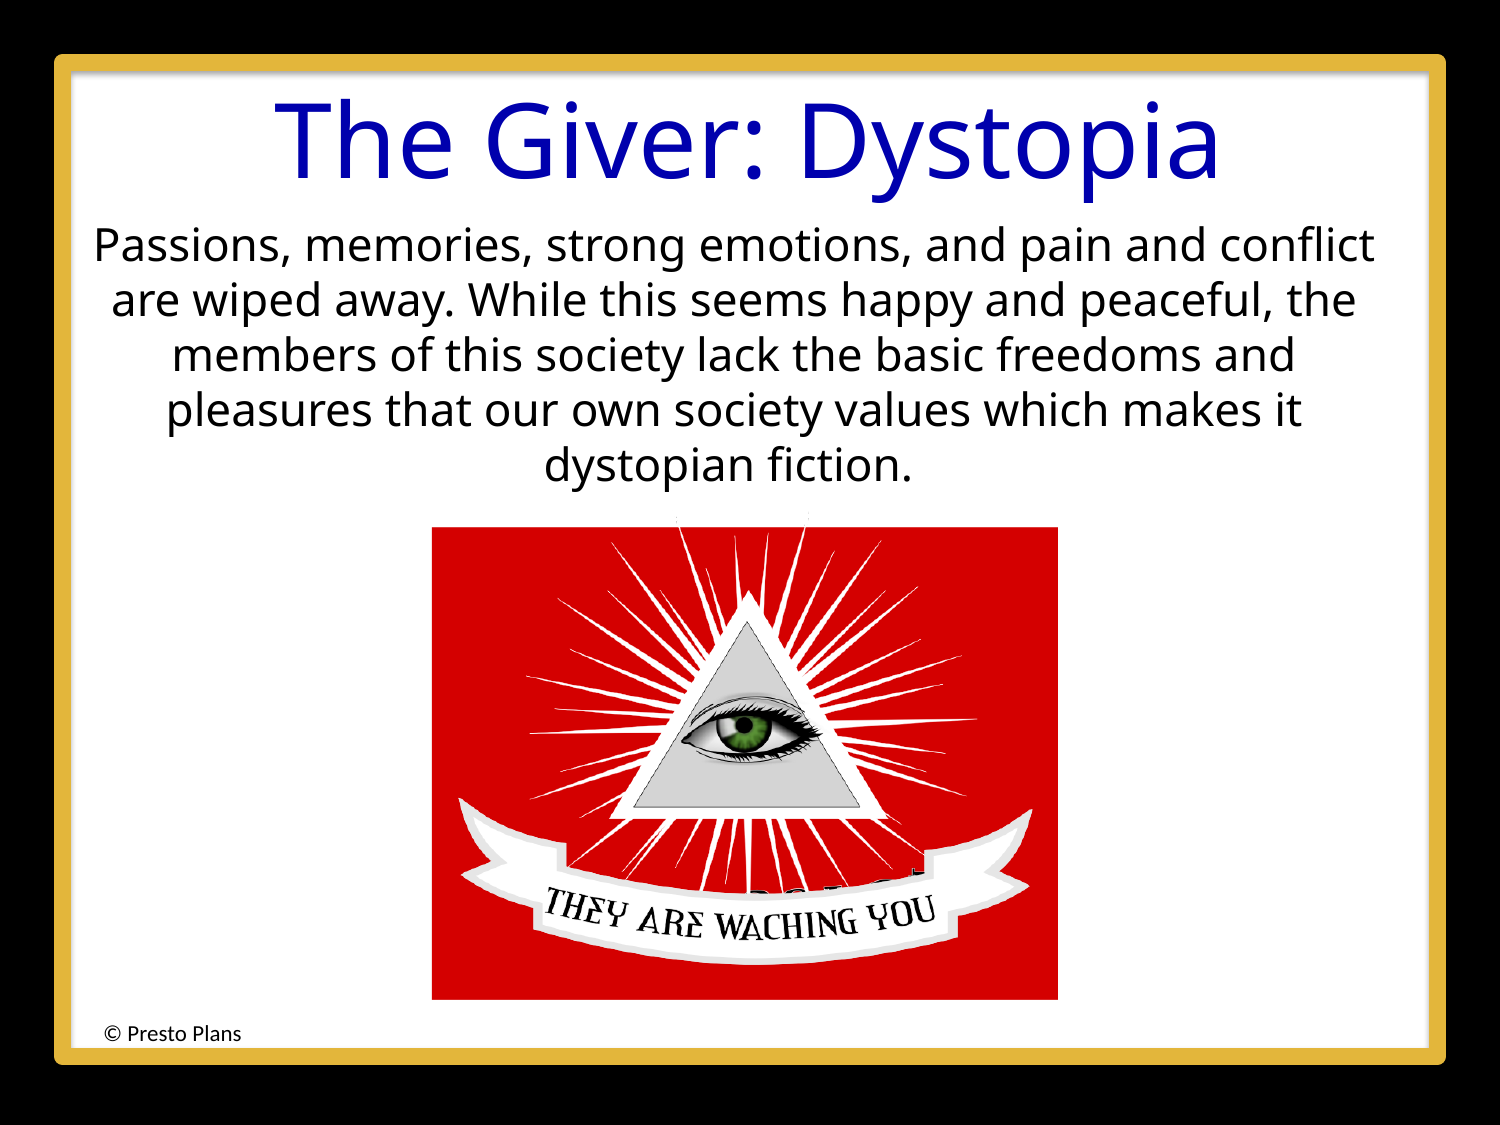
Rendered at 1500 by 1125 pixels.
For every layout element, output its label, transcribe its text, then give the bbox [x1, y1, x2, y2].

text_box The Giver: Dystopia [118, 67, 1382, 207]
text_box © Presto Plans [88, 1011, 290, 1054]
picture [430, 505, 1058, 1000]
text_box [24, 24, 1476, 1101]
text_box Passions, memories, strong emotions, and pain and conflict are wiped away. While this seems happy and peaceful, the members of this society lack the basic freedoms and pleasures that our own society values which makes it dystopian fiction. [62, 208, 1407, 499]
text_box [62, 62, 1438, 1057]
